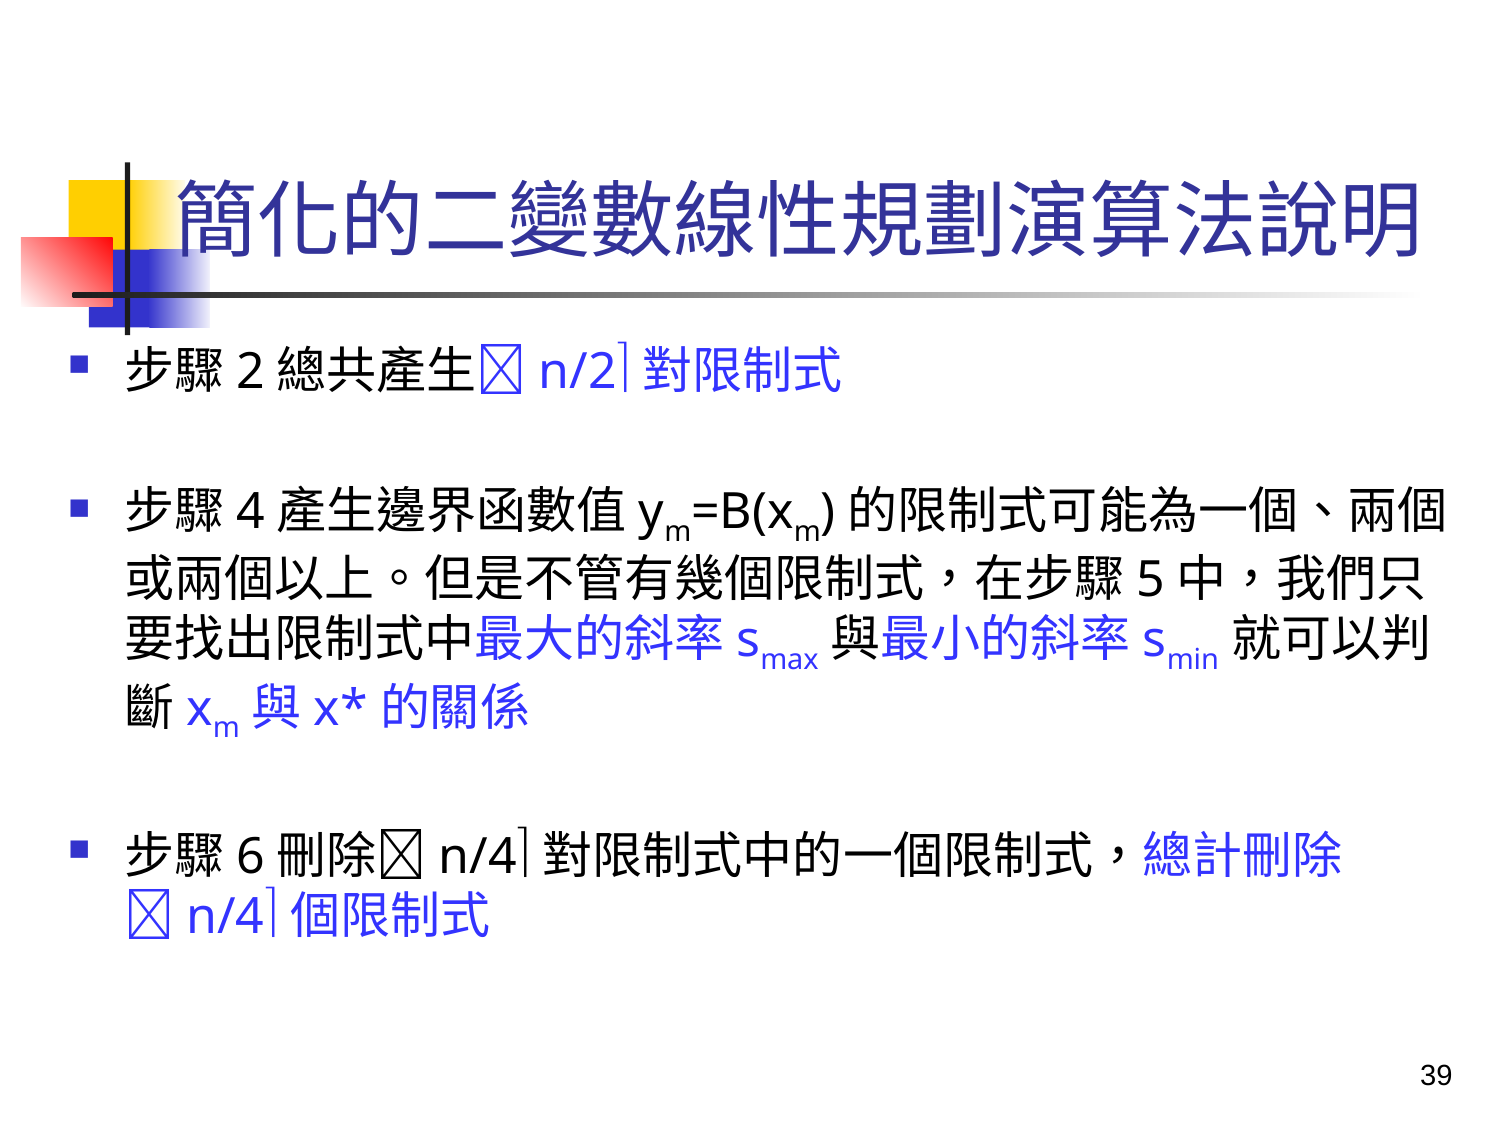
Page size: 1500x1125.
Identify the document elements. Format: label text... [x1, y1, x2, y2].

list 步驟2總共產生n/2對限制式 步驟4產生邊界函數值ym=B(xm)的限制式可能為一個、兩個或兩個以上。但是不管有幾個限制式，在步驟5中，我們只要找出限制式中最大的斜率smax與最小的斜率smin就可以判斷xm與x*的關係 步驟6刪除n/4對限制式中的一個限制式，總計刪除n/4個限制式 [53, 331, 1469, 1006]
title 簡化的二變數線性規劃演算法說明 [159, 35, 1500, 275]
slide_number 39 [1154, 1023, 1468, 1100]
